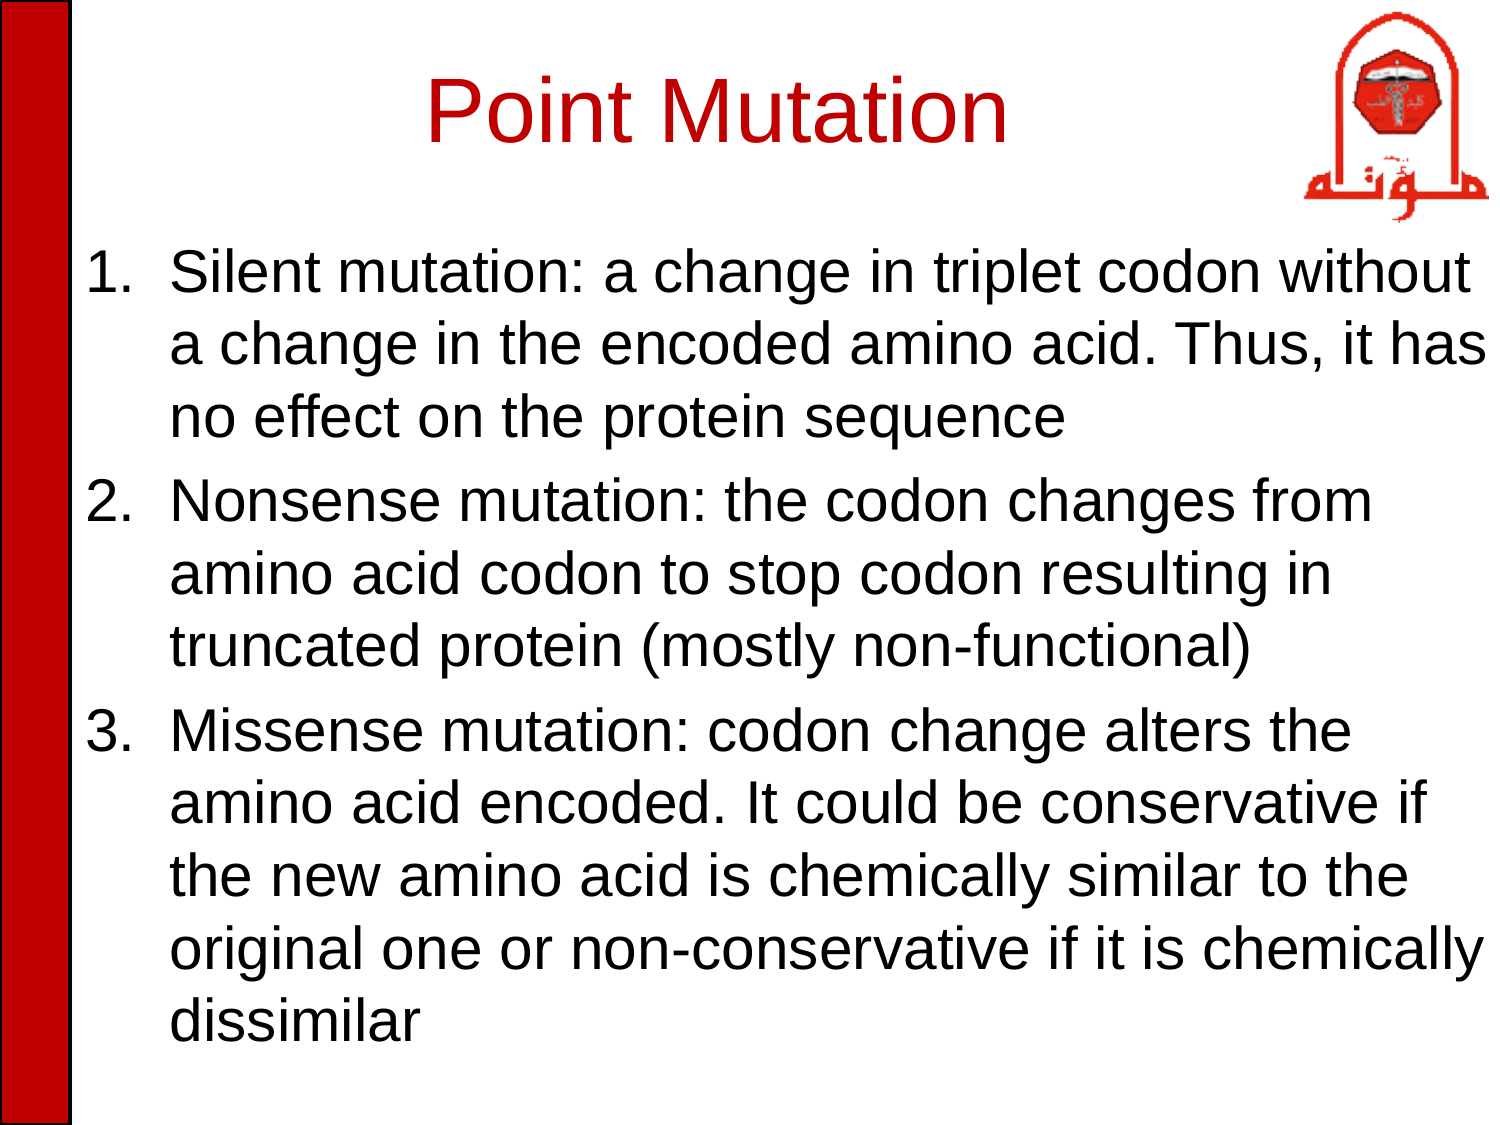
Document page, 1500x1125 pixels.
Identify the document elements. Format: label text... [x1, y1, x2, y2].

title Point Mutation [72, 11, 1297, 200]
picture [1300, 9, 1489, 223]
list Silent mutation: a change in triplet codon without a change in the encoded amino acid. Thus, it has no effect on the protein sequence Nonsense mutation: the codon changes from amino acid codon to stop codon resulting in truncated protein (mostly non-functional) Missense mutation: codon change alters the amino acid encoded. It could be conservative if the new amino acid is chemically similar to the original one or non-conservative if it is chemically dissimilar [70, 224, 1500, 1083]
text_box [0, 0, 72, 1125]
